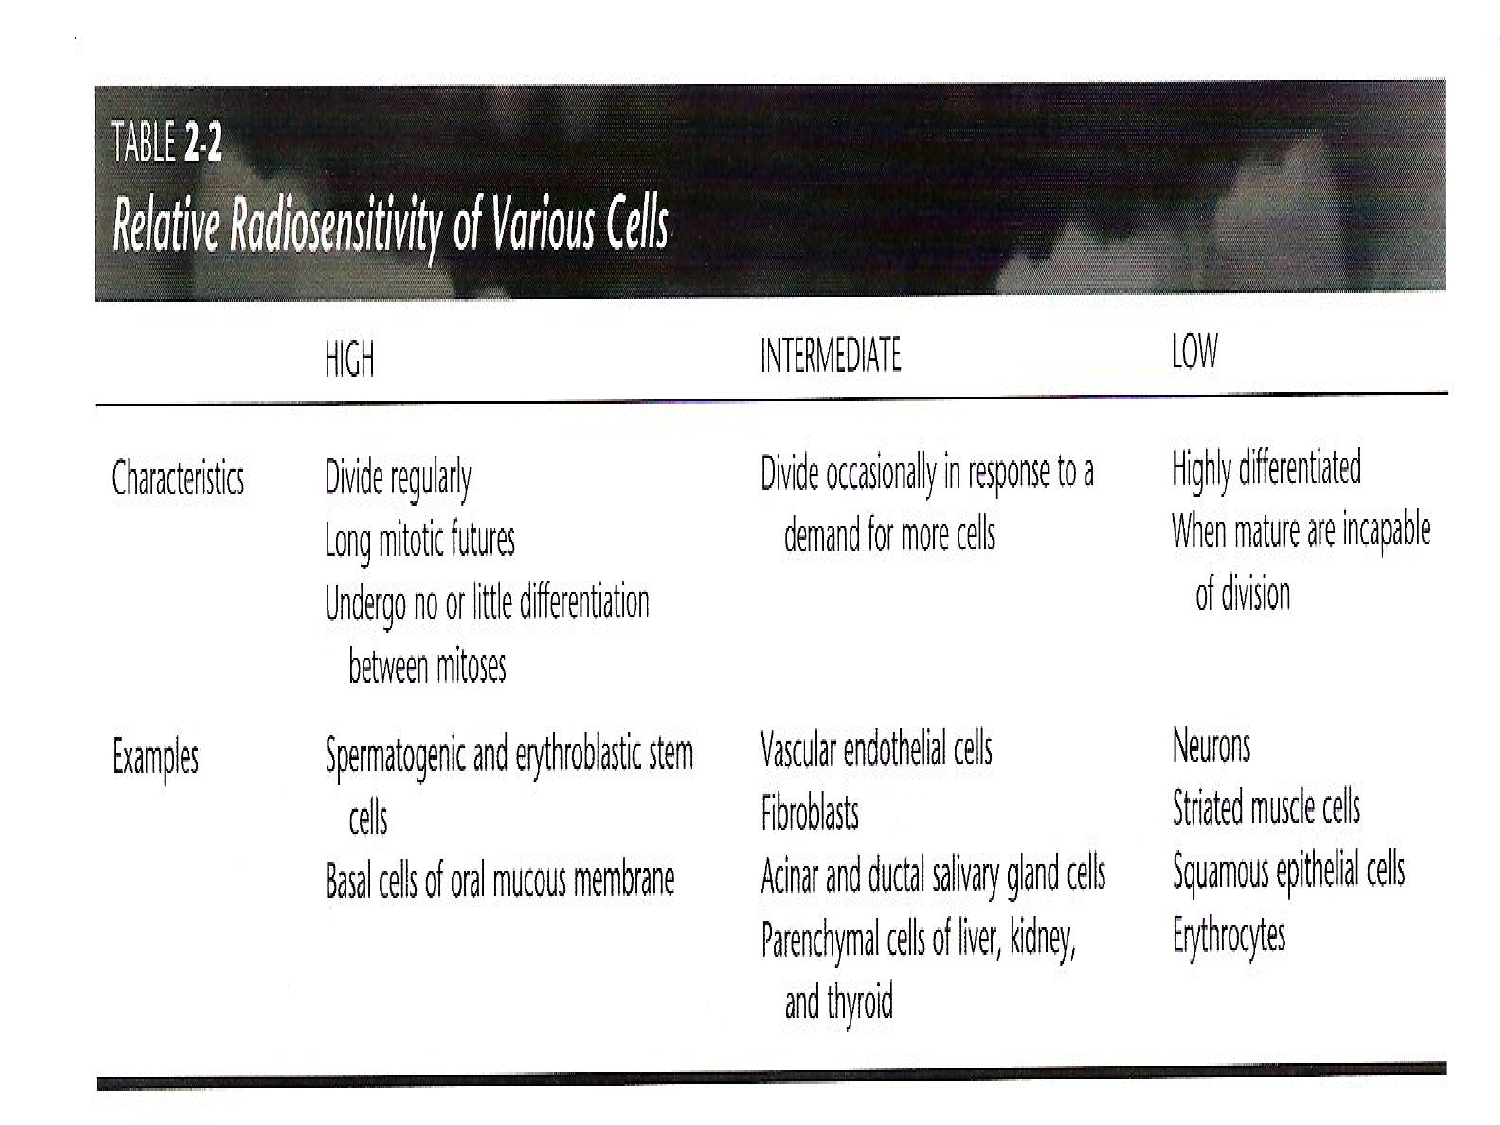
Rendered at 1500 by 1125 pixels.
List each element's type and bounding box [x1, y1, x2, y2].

list [74, 37, 1500, 1125]
